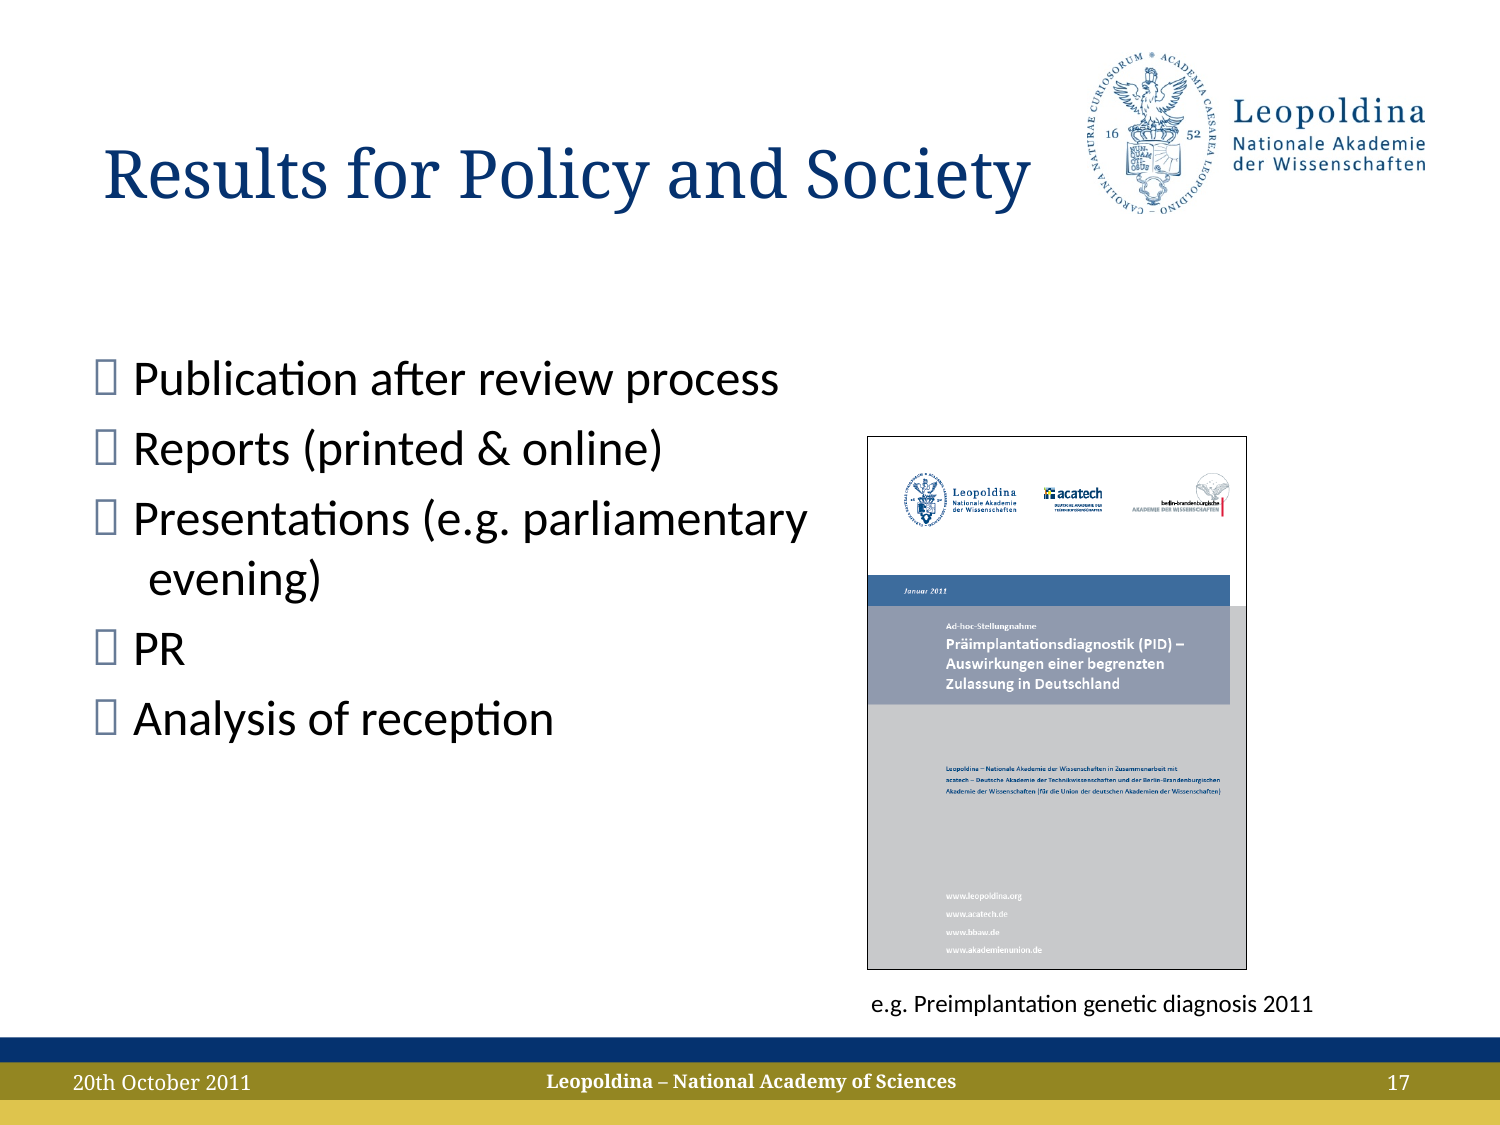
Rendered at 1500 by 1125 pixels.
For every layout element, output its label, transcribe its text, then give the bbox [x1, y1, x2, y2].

footer Leopoldina – National Academy of Sciences [408, 1062, 1097, 1101]
slide_number 17 [1097, 1062, 1426, 1101]
picture [1087, 52, 1425, 77]
list  Publication after review process  Reports (printed & online)  Presentations (e.g. parliamentary evening)  PR  Analysis of reception [76, 337, 834, 926]
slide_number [57, 1062, 408, 1101]
text_box e.g. Preimplantation genetic diagnosis 2011 [856, 979, 1330, 1025]
picture [867, 437, 1246, 970]
title Results for Policy and Society [88, 77, 1439, 266]
